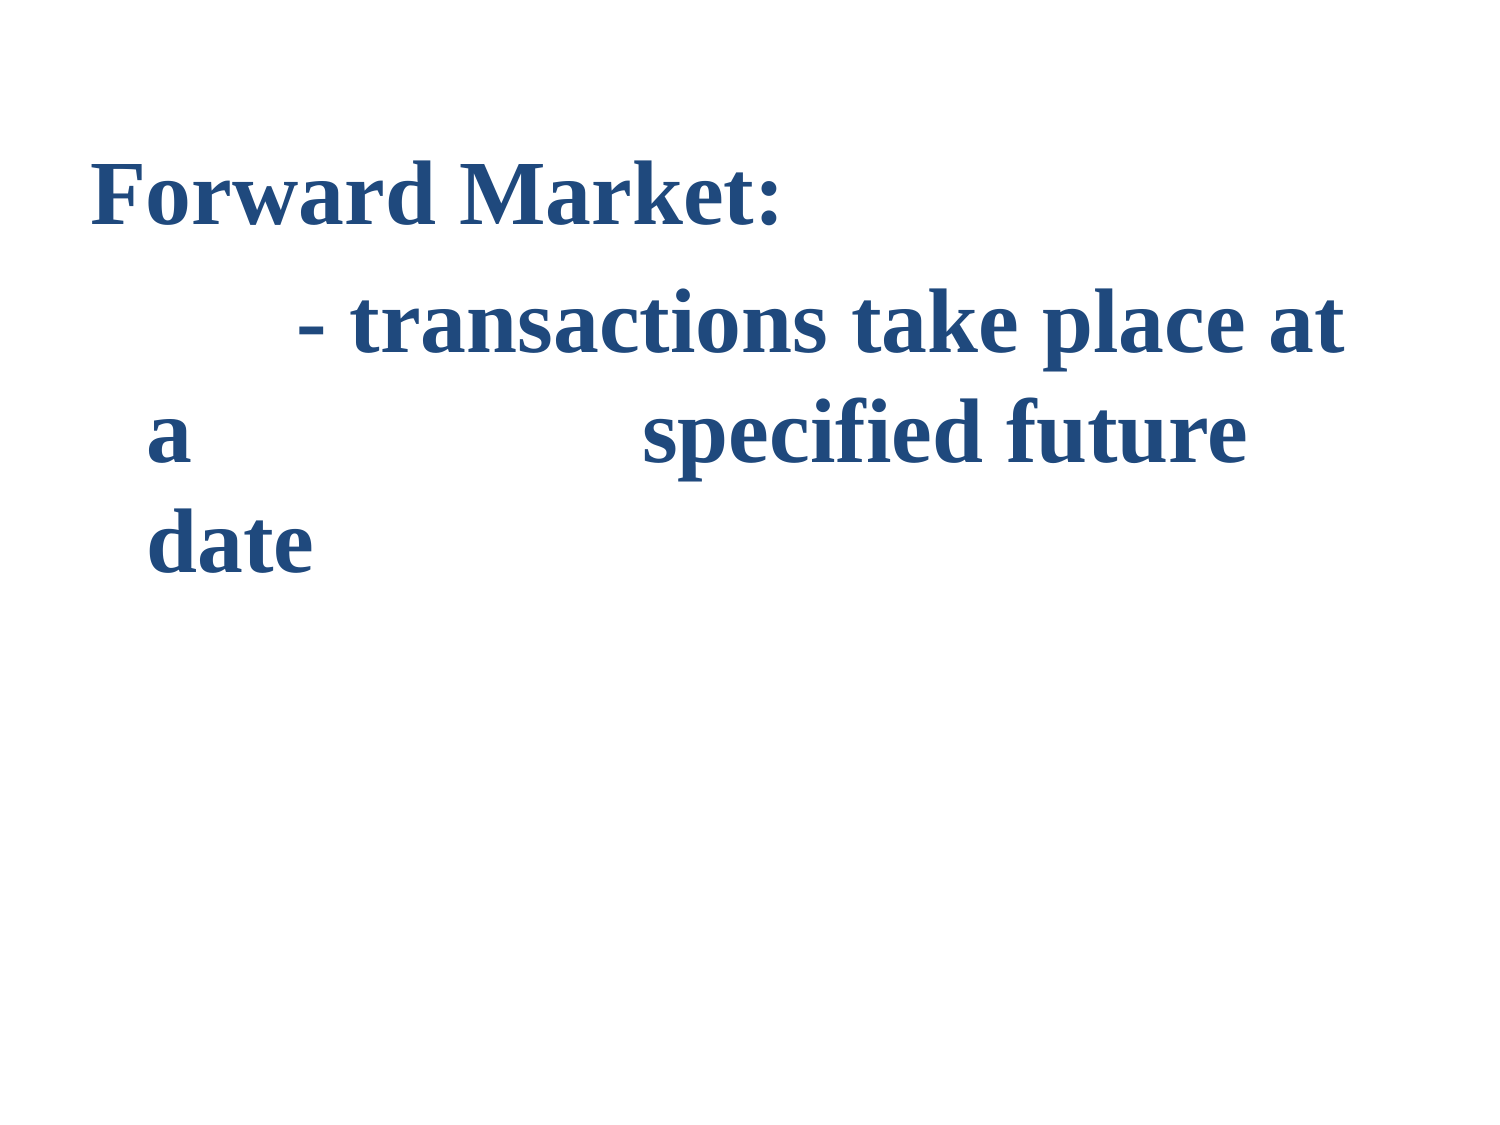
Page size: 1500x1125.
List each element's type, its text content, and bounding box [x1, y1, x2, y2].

list Forward Market: - transactions take place at a specified future date [75, 125, 1425, 1005]
